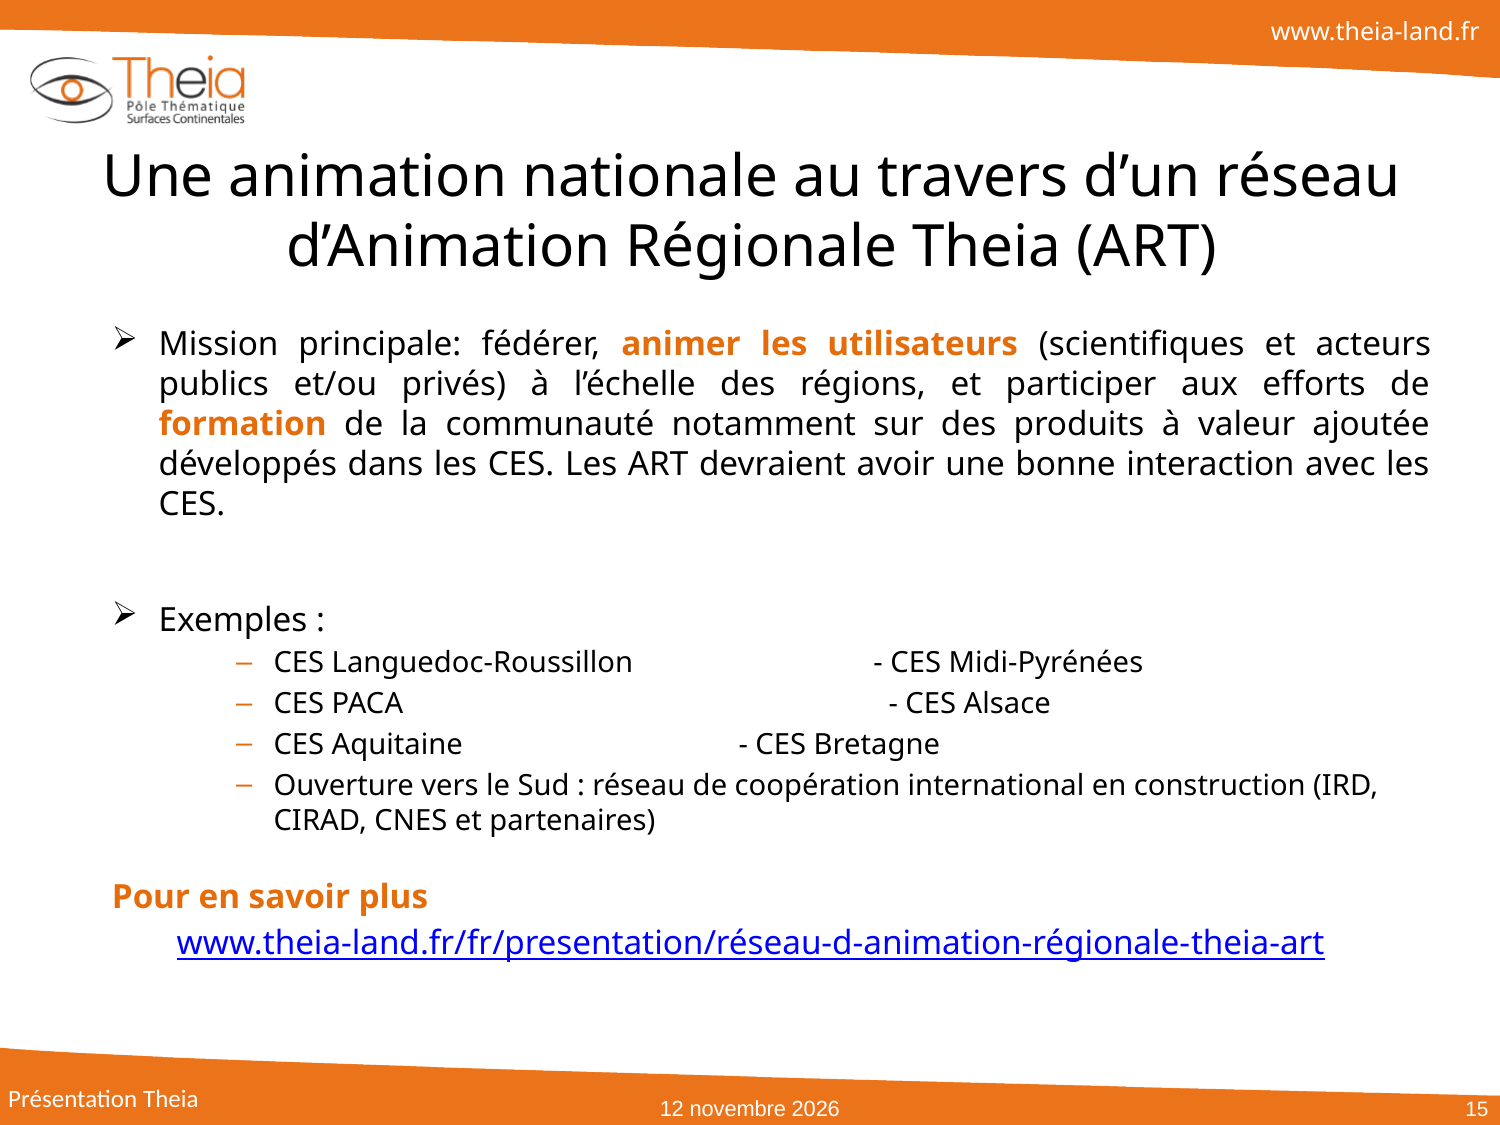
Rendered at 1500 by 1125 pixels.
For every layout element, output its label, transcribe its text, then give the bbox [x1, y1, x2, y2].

picture [0, 0, 1500, 126]
picture [0, 1048, 1500, 1125]
list Mission principale: fédérer, animer les utilisateurs (scientifiques et acteurs publics et/ou privés) à l’échelle des régions, et participer aux efforts de formation de la communauté notamment sur des produits à valeur ajoutée développés dans les CES. Les ART devraient avoir une bonne interaction avec les CES. Exemples : CES Languedoc-Roussillon - CES Midi-Pyrénées CES PACA - CES Alsace CES Aquitaine - CES Bretagne Ouverture vers le Sud : réseau de coopération international en construction (IRD, CIRAD, CNES et partenaires) Pour en savoir plus www.theia-land.fr/fr/presentation/réseau-d-animation-régionale-theia-art [96, 314, 1447, 1047]
slide_number novembre 15 [575, 1086, 925, 1125]
title Une animation nationale au travers d’un réseau d’Animation Régionale Theia (ART) [76, 160, 1427, 257]
footer Présentation Theia [0, 1070, 468, 1125]
slide_number 15 [1246, 1086, 1500, 1125]
